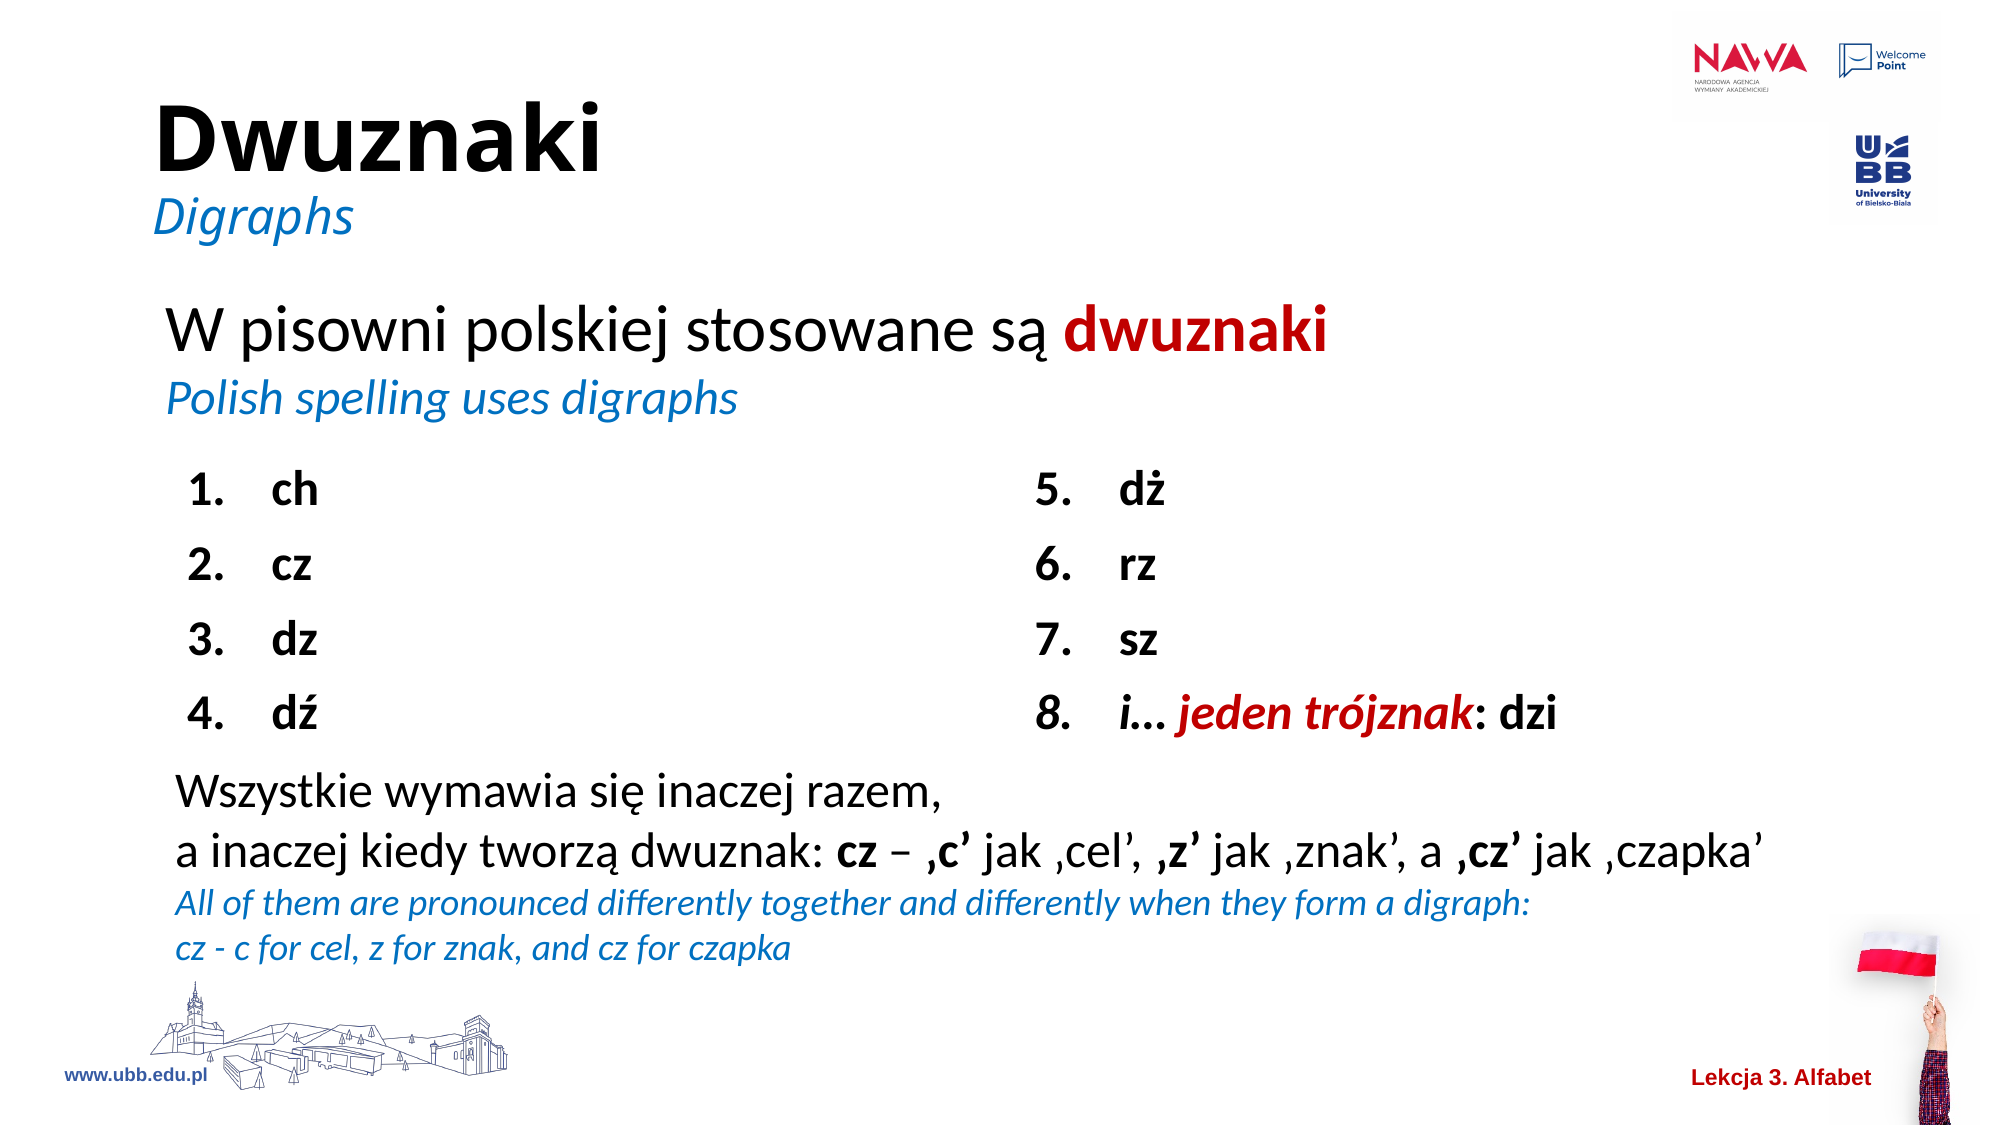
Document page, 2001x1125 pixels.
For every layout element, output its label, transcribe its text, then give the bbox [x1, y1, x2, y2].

text_box W pisowni polskiej stosowane są dwuznaki Polish spelling uses digraphs [150, 277, 1741, 432]
list ch cz dz dź dż rz sz i… jeden trójznak: dzi [172, 454, 1898, 755]
text_box www.ubb.edu.pl [0, 1055, 273, 1093]
text_box Wszystkie wymawia się inaczej razem, a inaczej kiedy tworzą dwuznak: cz – ‚c’ jak ‚cel’, ‚z’ jak ‚znak’, a ‚cz’ jak ‚czapka’ All of them are pronounced differently together and differently when they form a digraph: cz - c for cel, z for znak, and cz for czapka [160, 750, 1840, 976]
text_box Lekcja 3. Alfabet [1645, 1055, 1829, 1098]
picture [150, 981, 508, 1090]
picture [1672, 11, 1941, 225]
picture [1829, 914, 1980, 1125]
title Dwuznaki Digraphs [137, 59, 1863, 278]
